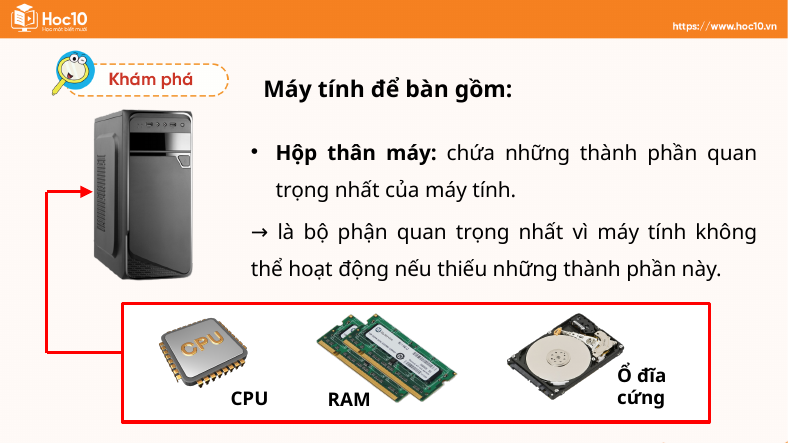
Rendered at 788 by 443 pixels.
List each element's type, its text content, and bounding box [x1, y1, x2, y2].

text_box Máy tính để bàn gồm: [56, 55, 720, 102]
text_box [46, 191, 734, 423]
text_box Hộp thân máy: chứa những thành phần quan trọng nhất của máy tính. → là bộ phận quan trọng nhất vì máy tính không thể hoạt động nếu thiếu những thành phần này. [236, 119, 772, 289]
picture [0, 0, 788, 443]
